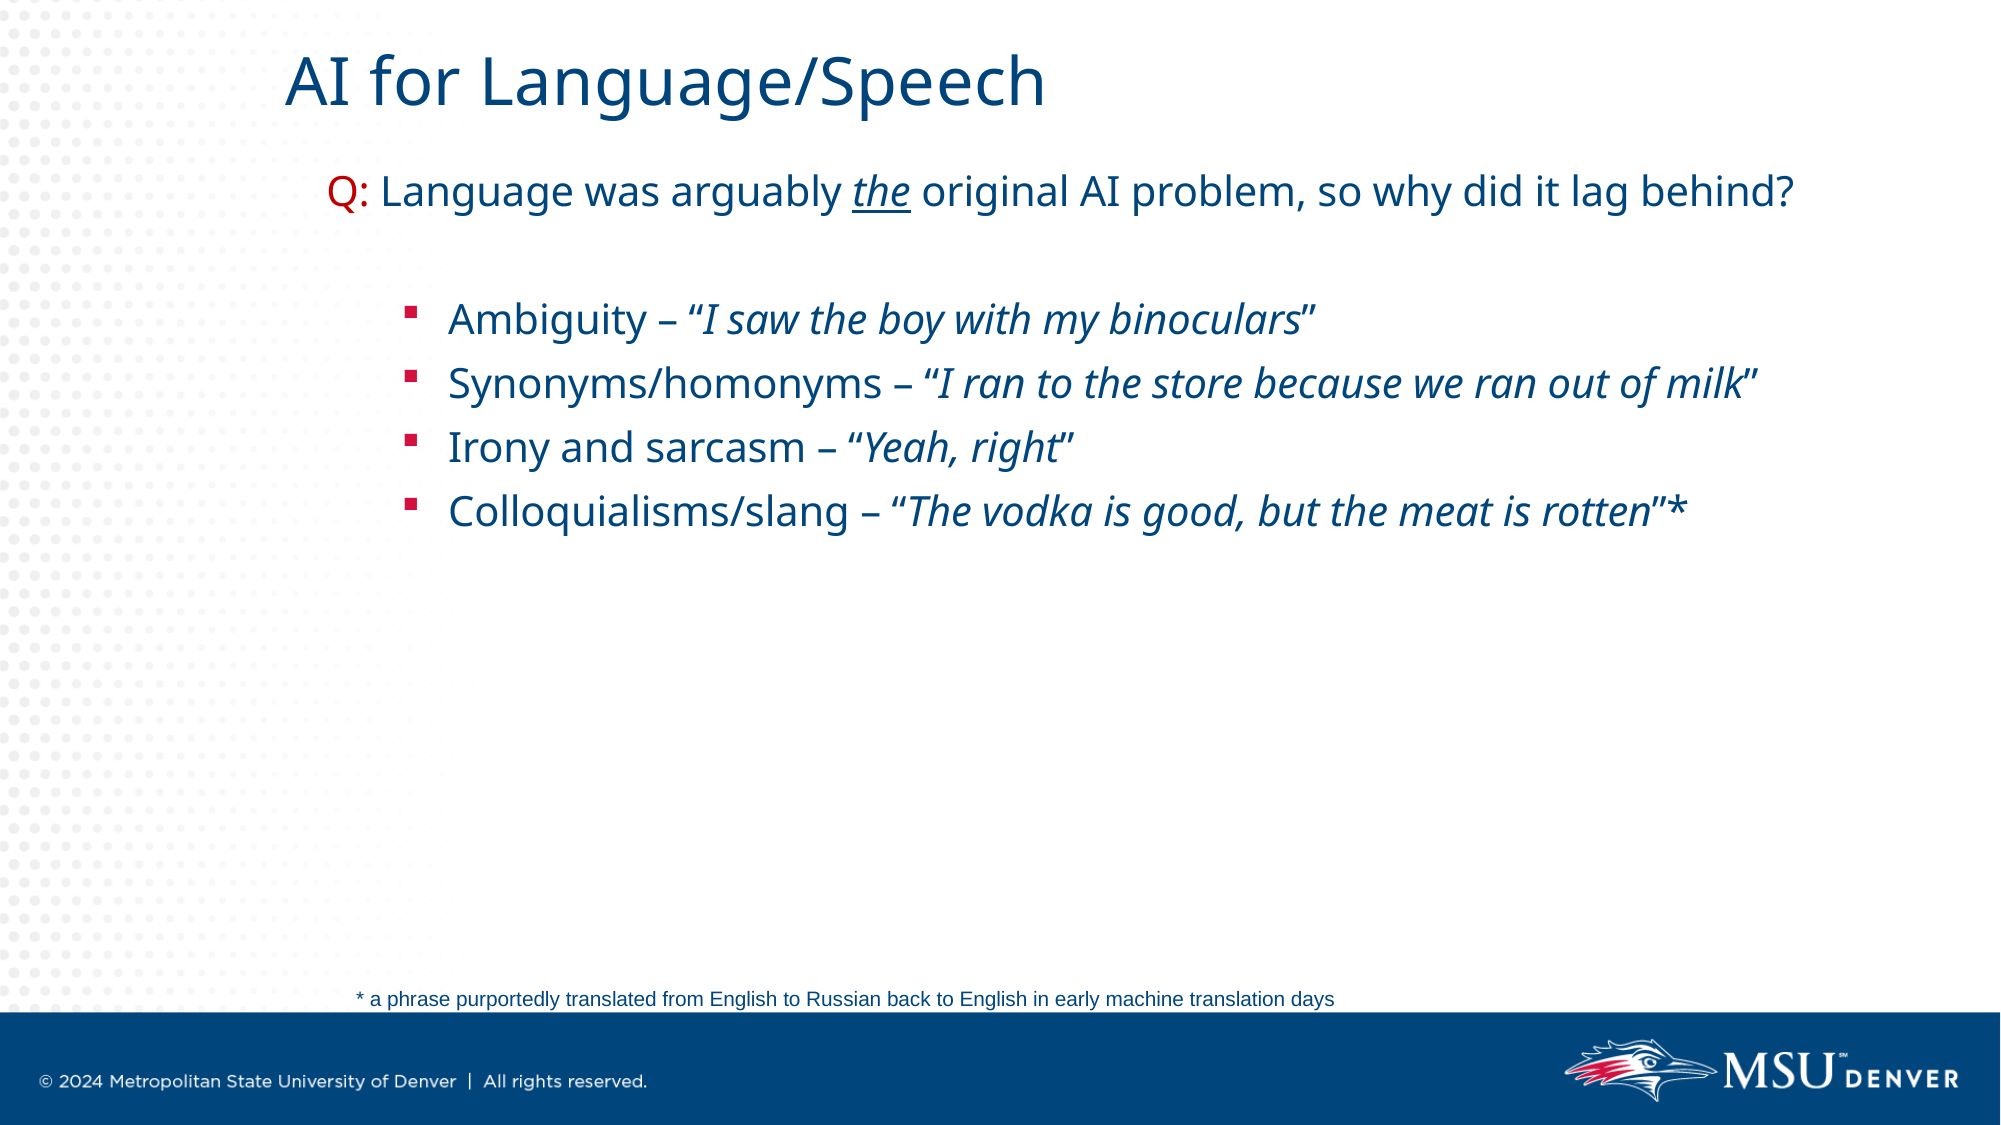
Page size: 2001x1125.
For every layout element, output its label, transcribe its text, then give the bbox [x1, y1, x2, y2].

text_box * a phrase purportedly translated from English to Russian back to English in early machine translation days [341, 977, 1351, 1018]
text_box AI for Language/Speech [281, 33, 1689, 119]
text_box Q: Language was arguably the original AI problem, so why did it lag behind? Ambiguity – “I saw the boy with my binoculars” Synonyms/homonyms – “I ran to the store because we ran out of milk” Irony and sarcasm – “Yeah, right” Colloquialisms/slang – “The vodka is good, but the meat is rotten”* [281, 147, 1934, 535]
picture [0, 0, 2001, 1125]
